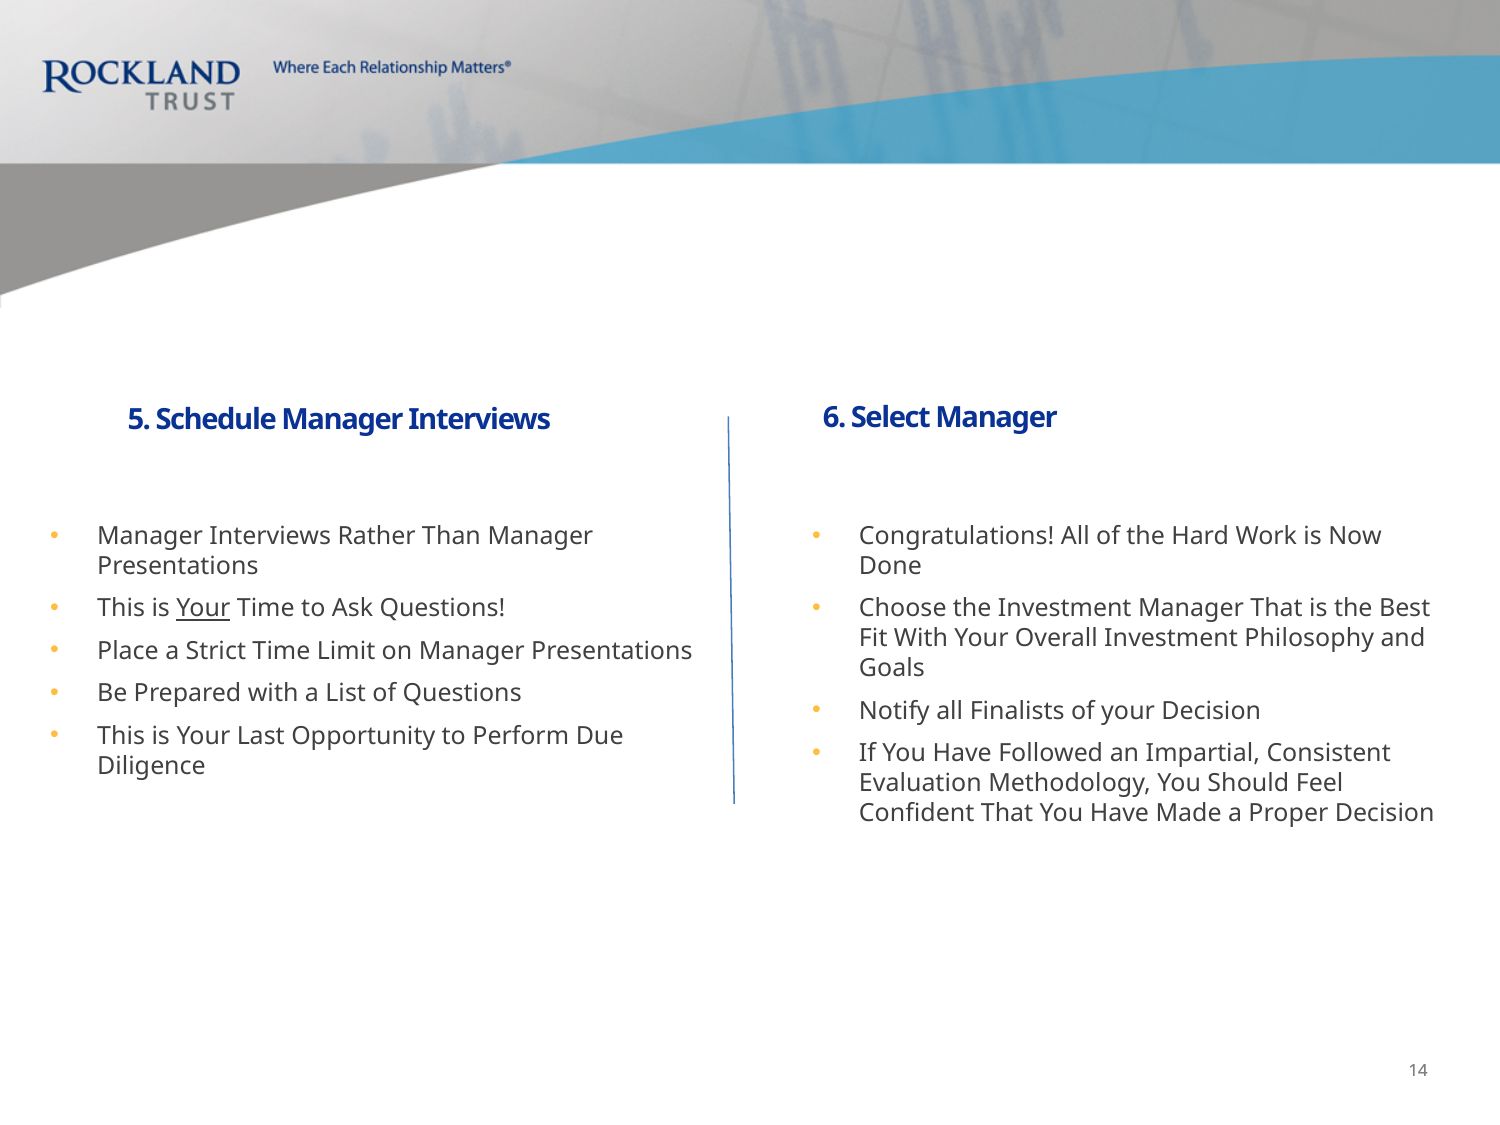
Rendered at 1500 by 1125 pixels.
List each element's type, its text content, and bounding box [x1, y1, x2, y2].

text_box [727, 416, 735, 805]
list Manager Interviews Rather Than Manager Presentations This is Your Time to Ask Questions! Place a Strict Time Limit on Manager Presentations Be Prepared with a List of Questions This is Your Last Opportunity to Perform Due Diligence [35, 512, 716, 796]
title 5. Schedule Manager Interviews [112, 370, 1400, 447]
text_box 6. Select Manager [808, 391, 1073, 441]
text_box Congratulations! All of the Hard Work is Now Done Choose the Investment Manager That is the Best Fit With Your Overall Investment Philosophy and Goals Notify all Finalists of your Decision If You Have Followed an Impartial, Consistent Evaluation Methodology, You Should Feel Confident That You Have Made a Proper Decision [797, 512, 1464, 796]
text_box [755, 656, 1042, 804]
picture [0, 0, 1500, 308]
